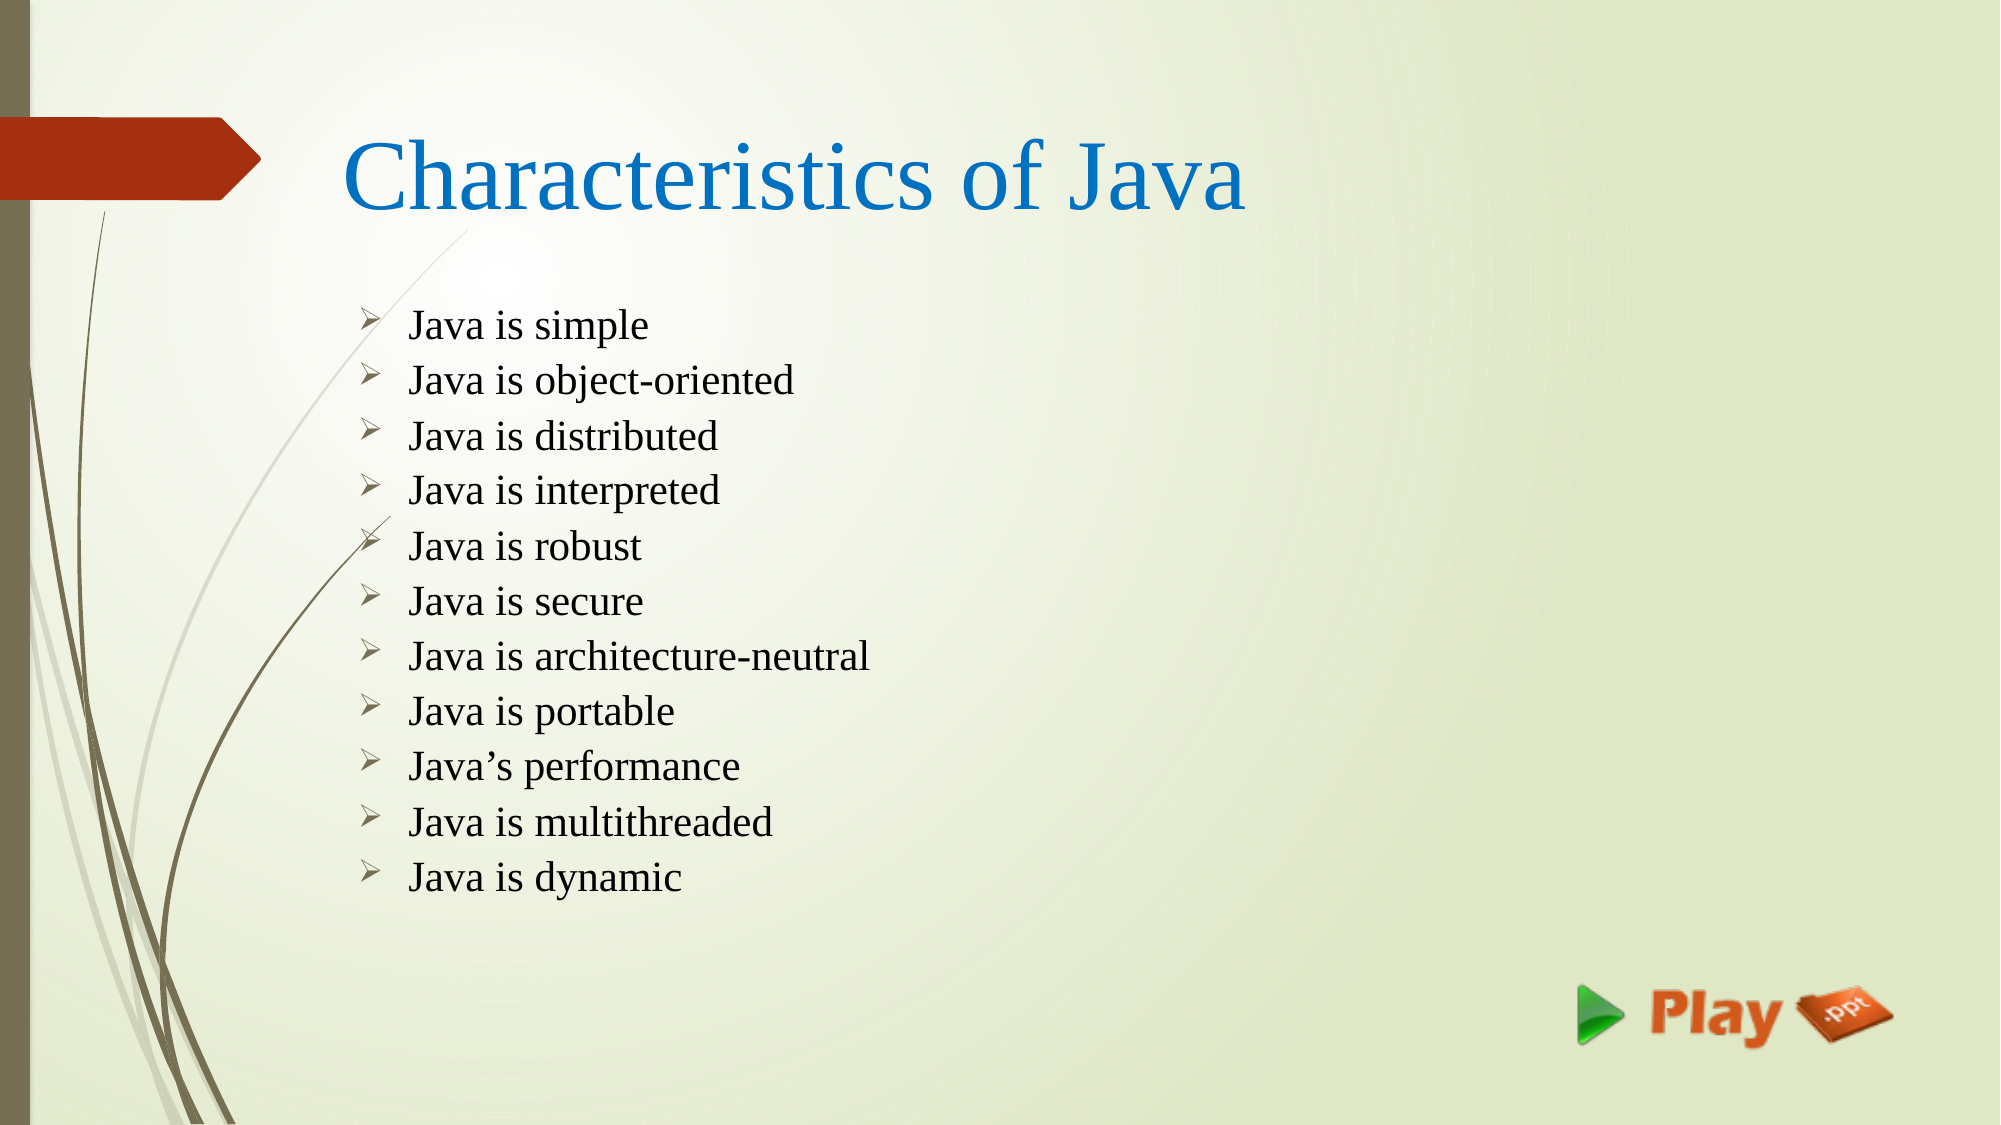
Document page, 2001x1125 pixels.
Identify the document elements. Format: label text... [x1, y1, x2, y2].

picture [1552, 973, 1919, 1056]
title Characteristics of Java [0, 60, 1658, 279]
list Java is simple Java is object-oriented Java is distributed Java is interpreted Java is robust Java is secure Java is architecture-neutral Java is portable Java’s performance Java is multithreaded Java is dynamic [343, 294, 1806, 915]
